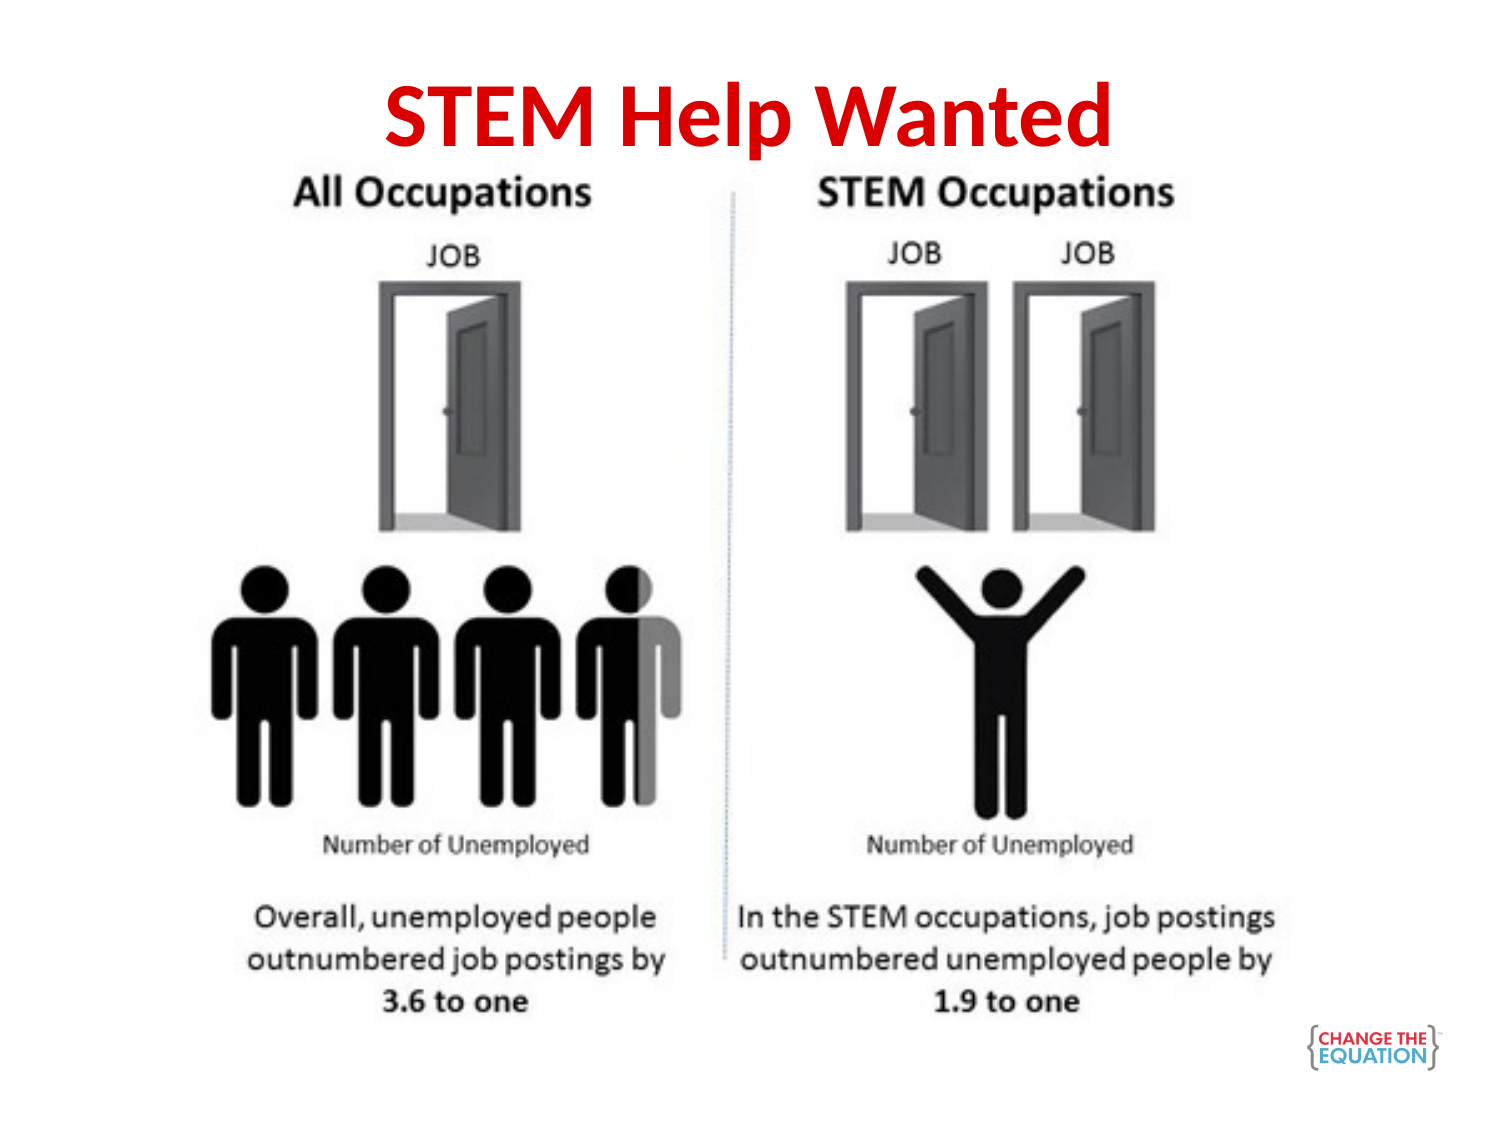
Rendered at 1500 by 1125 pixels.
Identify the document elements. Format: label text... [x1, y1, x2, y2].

title STEM Help Wanted [75, 45, 1425, 111]
picture [49, 112, 1450, 1077]
